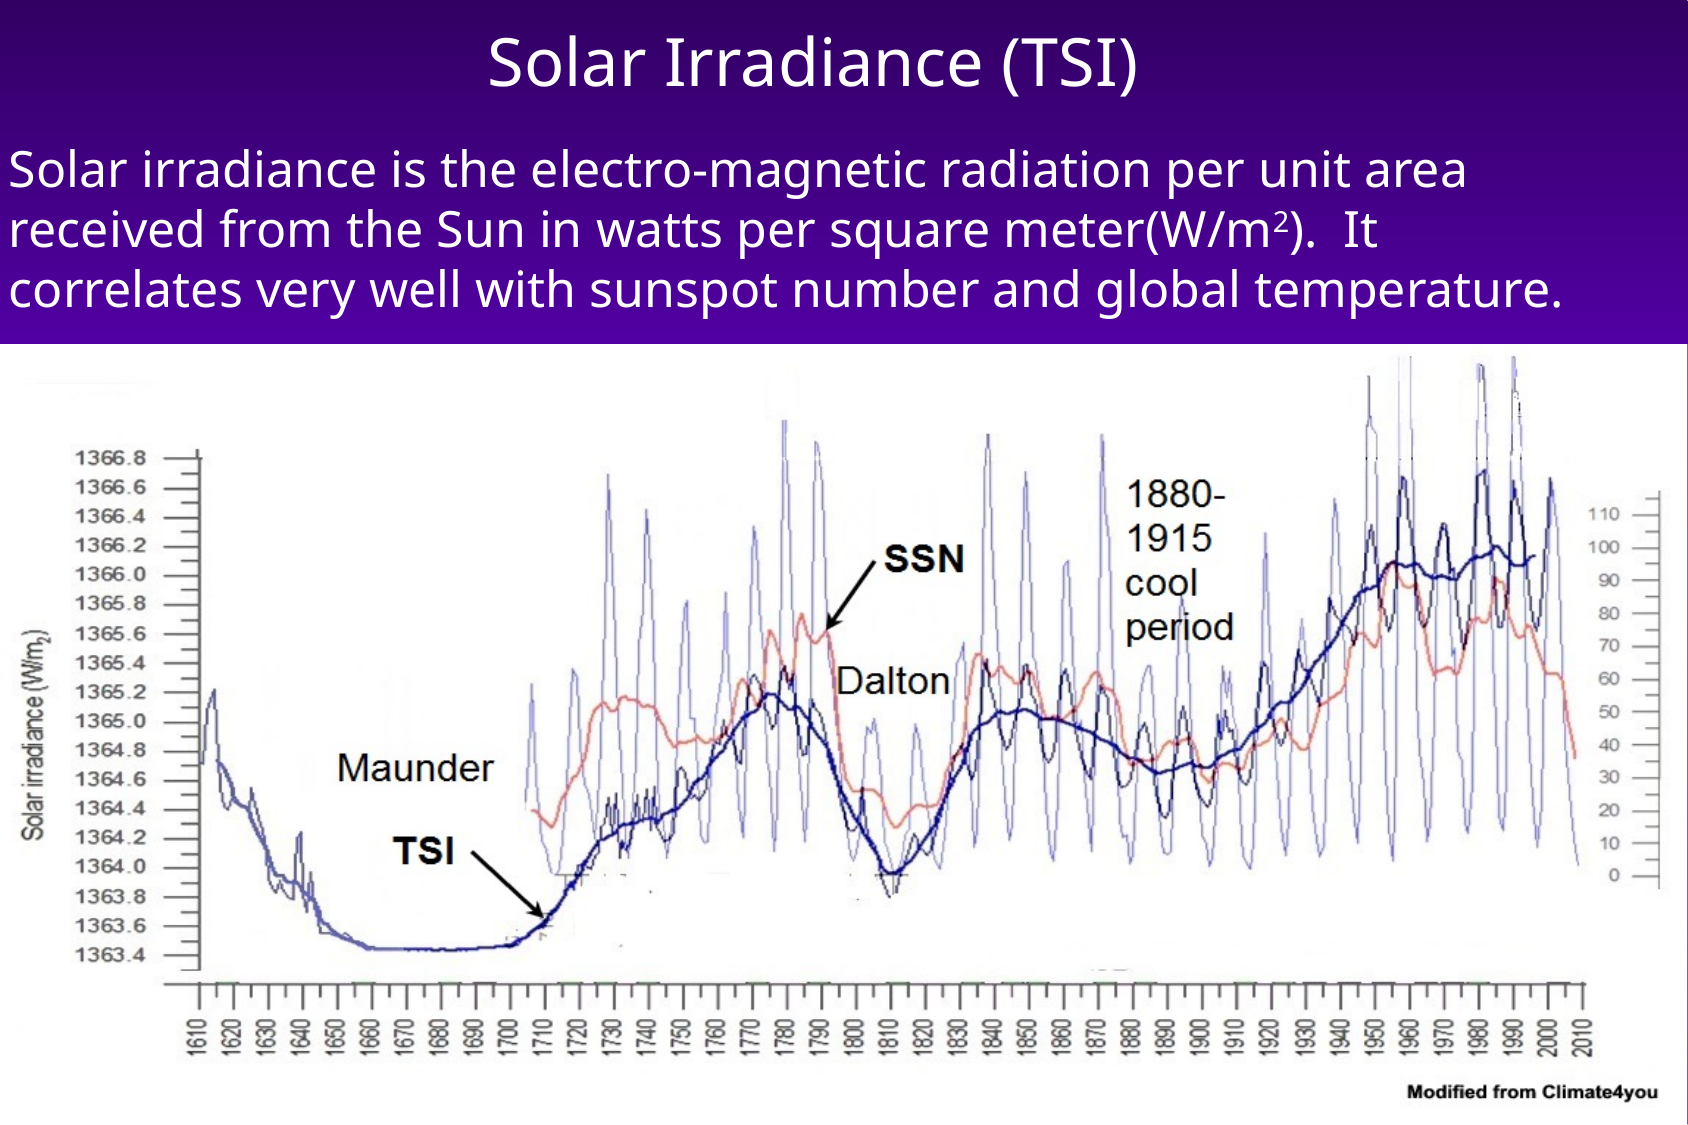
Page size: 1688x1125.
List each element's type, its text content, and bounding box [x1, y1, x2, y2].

picture [0, 343, 1688, 1125]
list Solar Irradiance (TSI) Solar irradiance is the electro-magnetic radiation per unit area received from the Sun in watts per square meter(W/m2). It correlates very well with sunspot number and global temperature. electromagnetic radiation [0, 12, 1634, 341]
